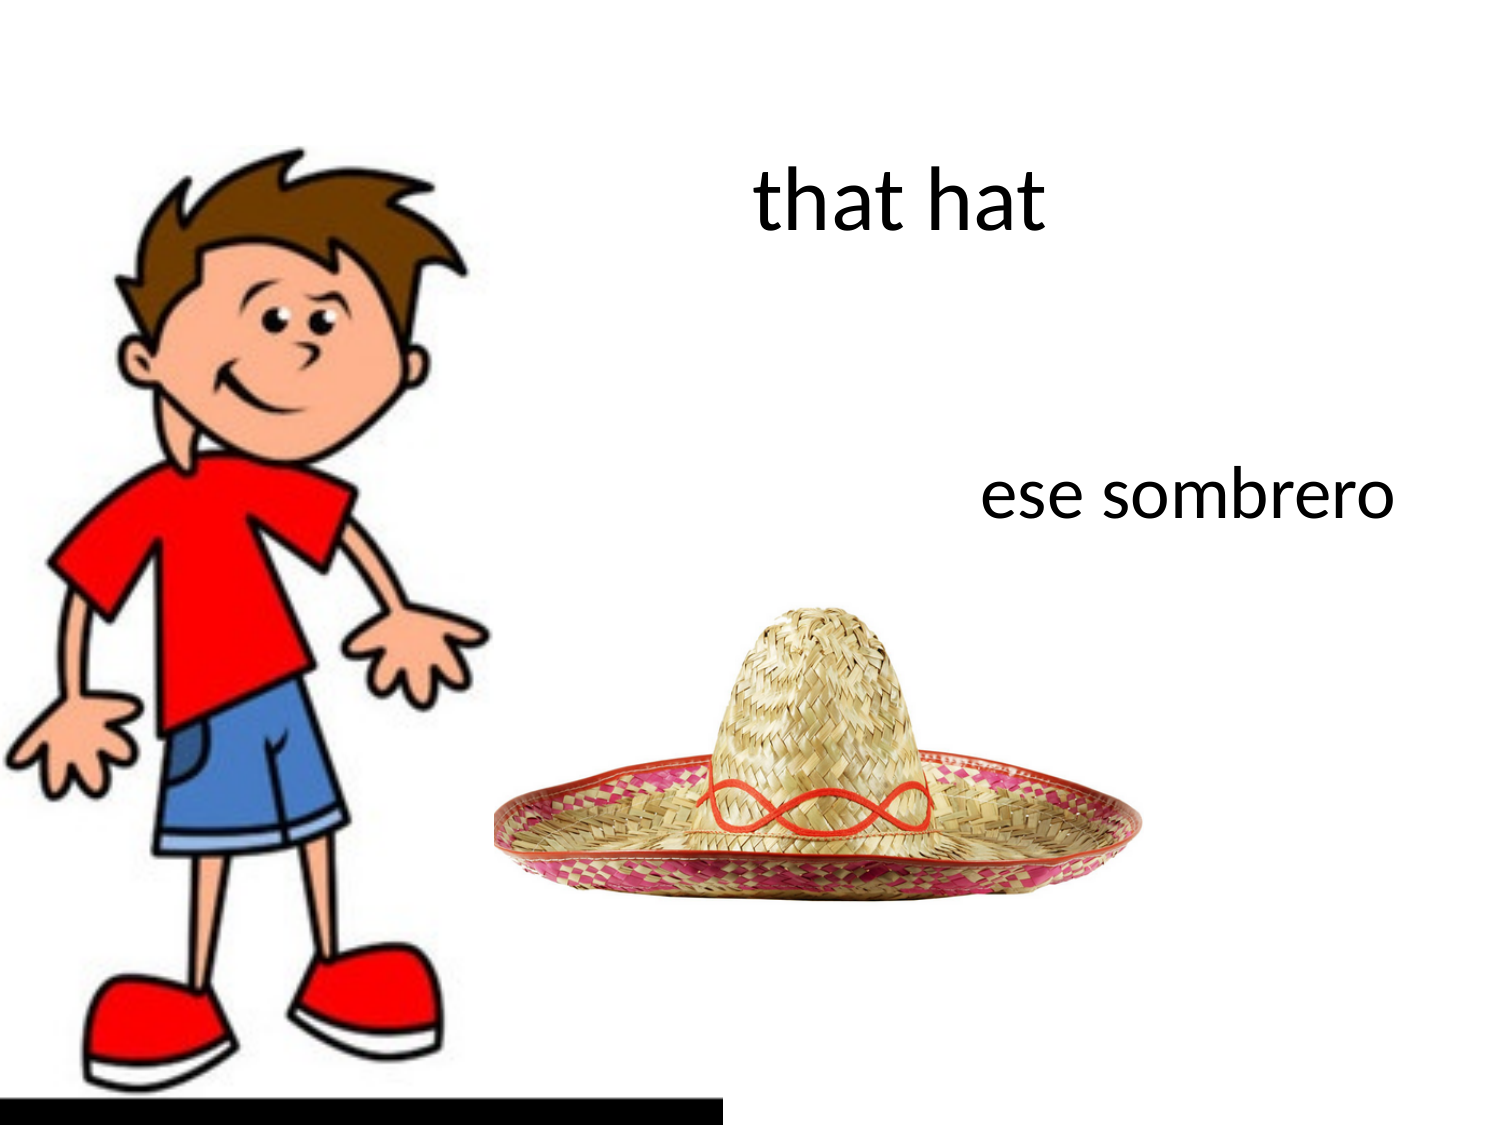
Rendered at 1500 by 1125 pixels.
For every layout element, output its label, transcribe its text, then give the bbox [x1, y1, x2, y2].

title that hat [75, 45, 1425, 233]
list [0, 145, 1145, 1125]
text_box ese sombrero [1149, 436, 1412, 541]
picture [494, 541, 1145, 914]
